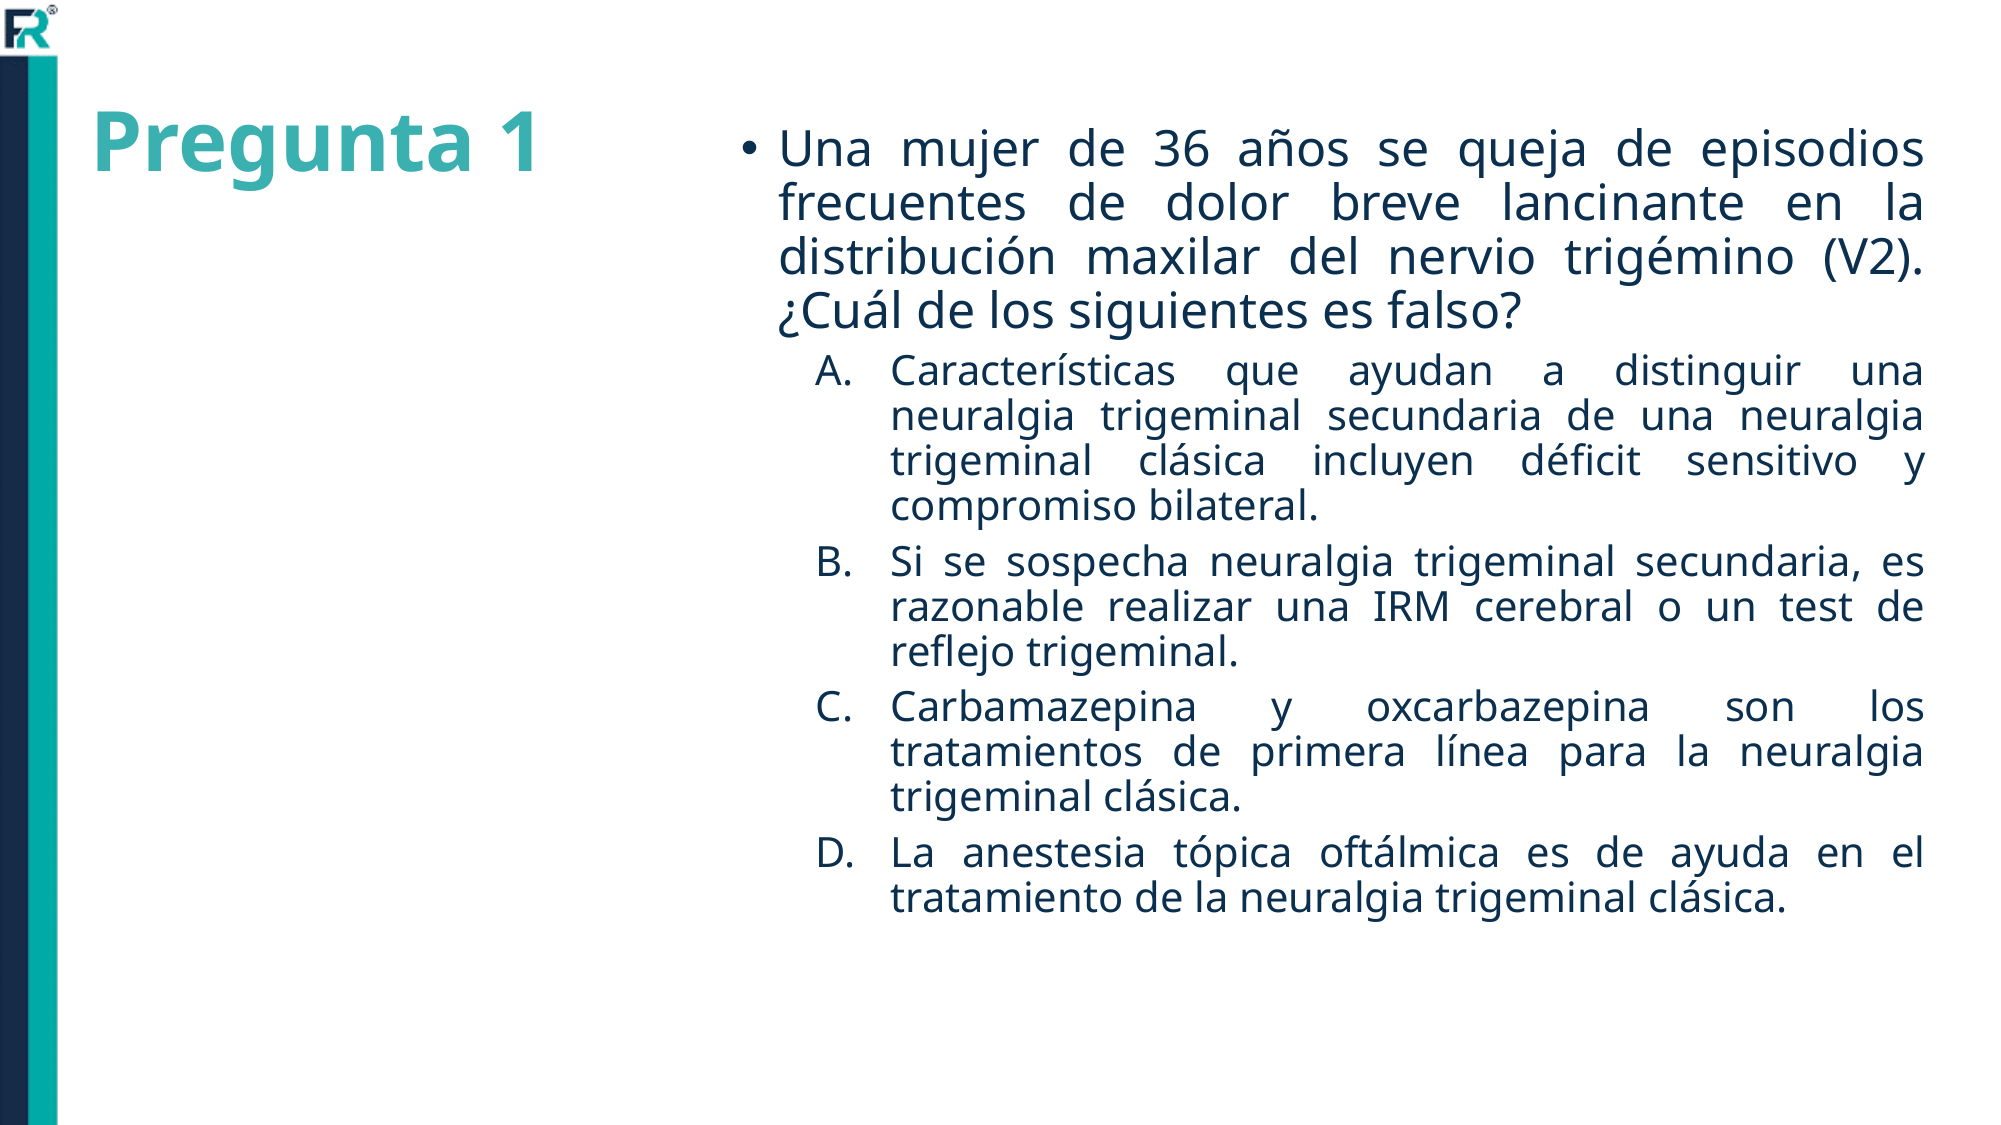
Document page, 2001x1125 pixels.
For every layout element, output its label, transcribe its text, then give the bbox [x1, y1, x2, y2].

picture [0, 0, 2001, 1125]
list Una mujer de 36 años se queja de episodios frecuentes de dolor breve lancinante en la distribución maxilar del nervio trigémino (V2). ¿Cuál de los siguientes es falso? Características que ayudan a distinguir una neuralgia trigeminal secundaria de una neuralgia trigeminal clásica incluyen déficit sensitivo y compromiso bilateral. Si se sospecha neuralgia trigeminal secundaria, es razonable realizar una IRM cerebral o un test de reflejo trigeminal. Carbamazepina y oxcarbazepina son los tratamientos de primera línea para la neuralgia trigeminal clásica. La anestesia tópica oftálmica es de ayuda en el tratamiento de la neuralgia trigeminal clásica. [725, 115, 1941, 1010]
title Pregunta 1 [75, 58, 1800, 230]
